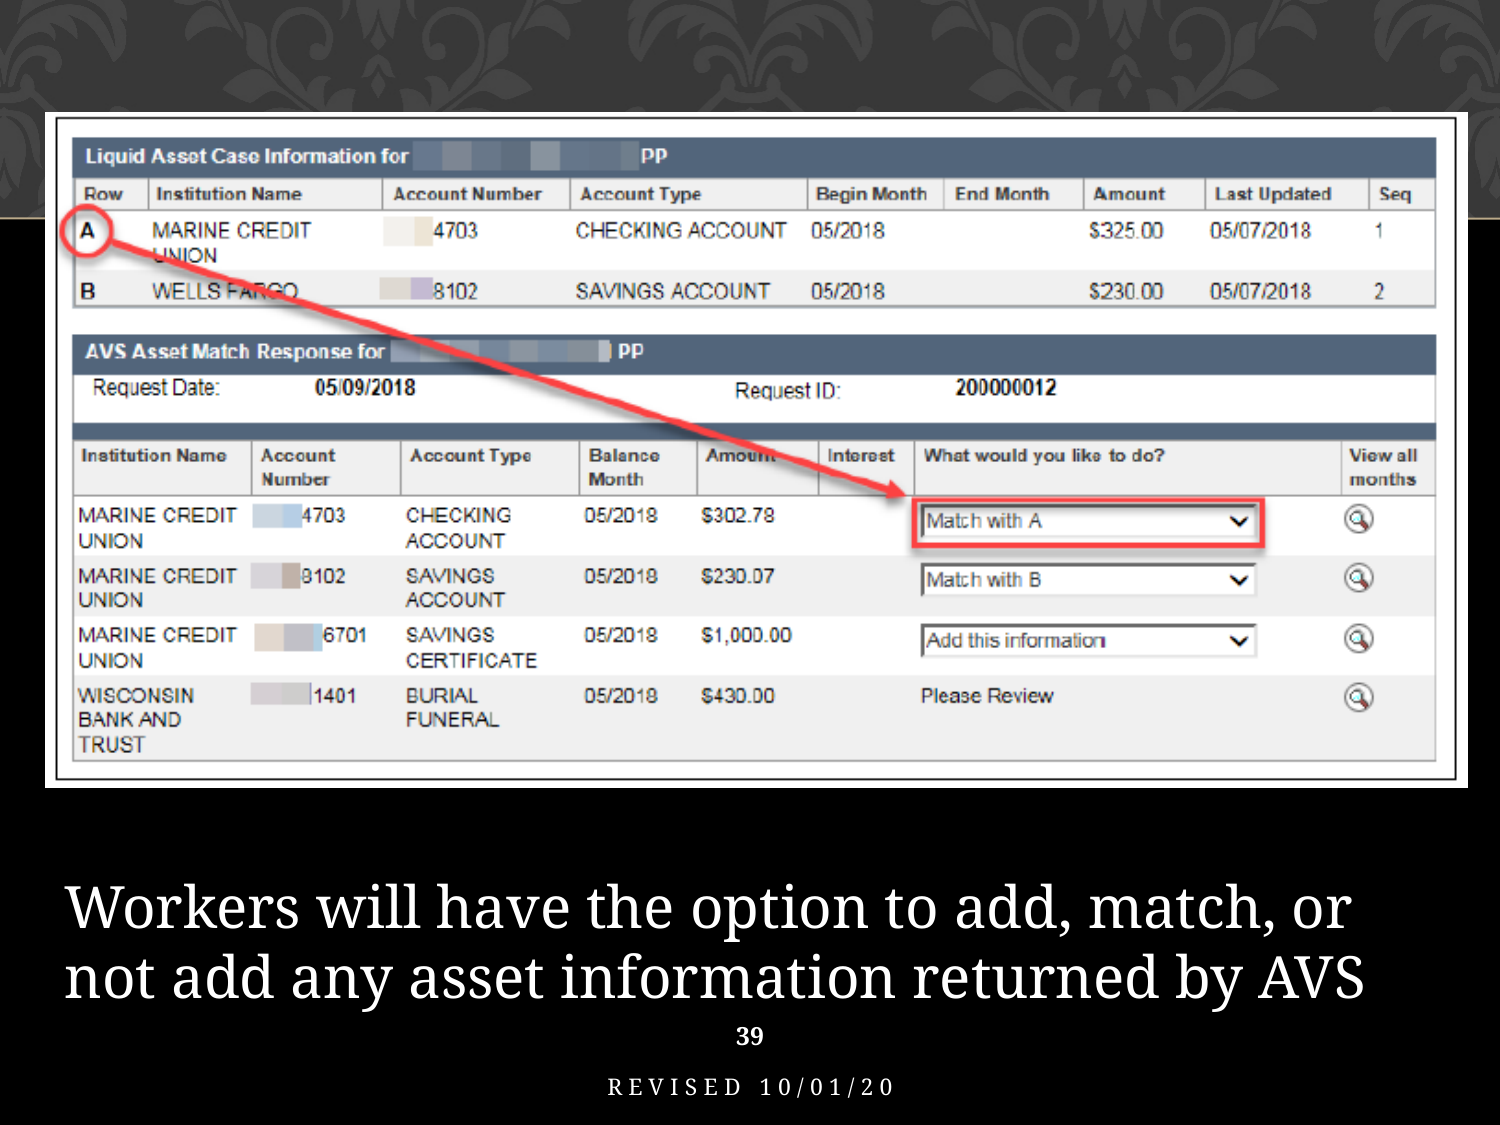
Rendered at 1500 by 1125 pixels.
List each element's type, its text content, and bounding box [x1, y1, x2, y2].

footer Revised 10/01/20 [237, 1064, 1263, 1112]
slide_number 39 [662, 1012, 838, 1063]
picture [45, 112, 1468, 788]
text_box Workers will have the option to add, match, or not add any asset information returned by AVS [50, 862, 1450, 1018]
